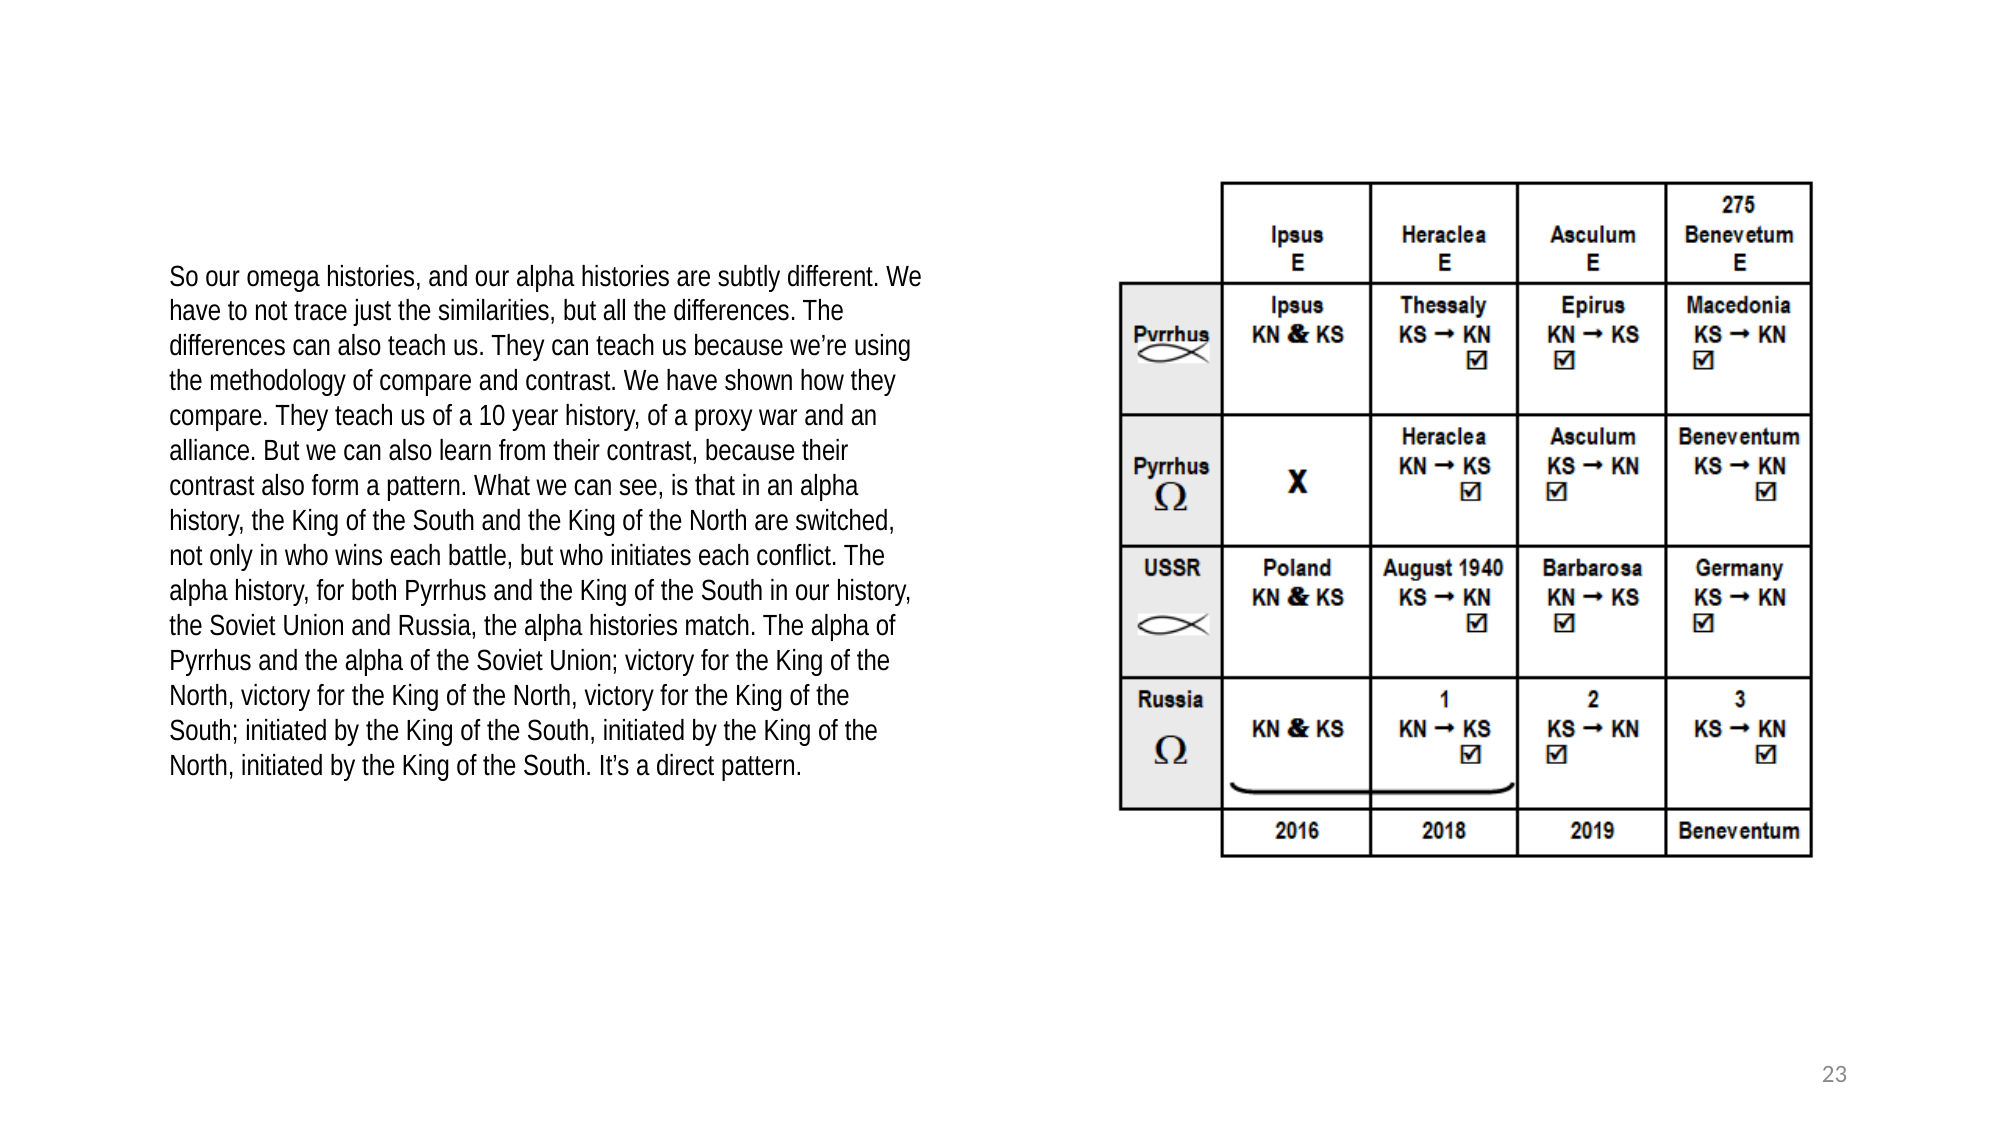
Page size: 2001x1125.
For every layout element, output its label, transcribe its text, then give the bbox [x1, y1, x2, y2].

text_box So our omega histories, and our alpha histories are subtly different. We have to not trace just the similarities, but all the differences. The differences can also teach us. They can teach us because we’re using the methodology of compare and contrast. We have shown how they compare. They teach us of a 10 year history, of a proxy war and an alliance. But we can also learn from their contrast, because their contrast also form a pattern. What we can see, is that in an alpha history, the King of the South and the King of the North are switched, not only in who wins each battle, but who initiates each conflict. The alpha history, for both Pyrrhus and the King of the South in our history, the Soviet Union and Russia, the alpha histories match. The alpha of Pyrrhus and the alpha of the Soviet Union; victory for the King of the North, victory for the King of the North, victory for the King of the South; initiated by the King of the South, initiated by the King of the North, initiated by the King of the South. It’s a direct pattern. [154, 249, 940, 789]
picture [1109, 171, 1824, 861]
slide_number 23 [1412, 1042, 1863, 1103]
